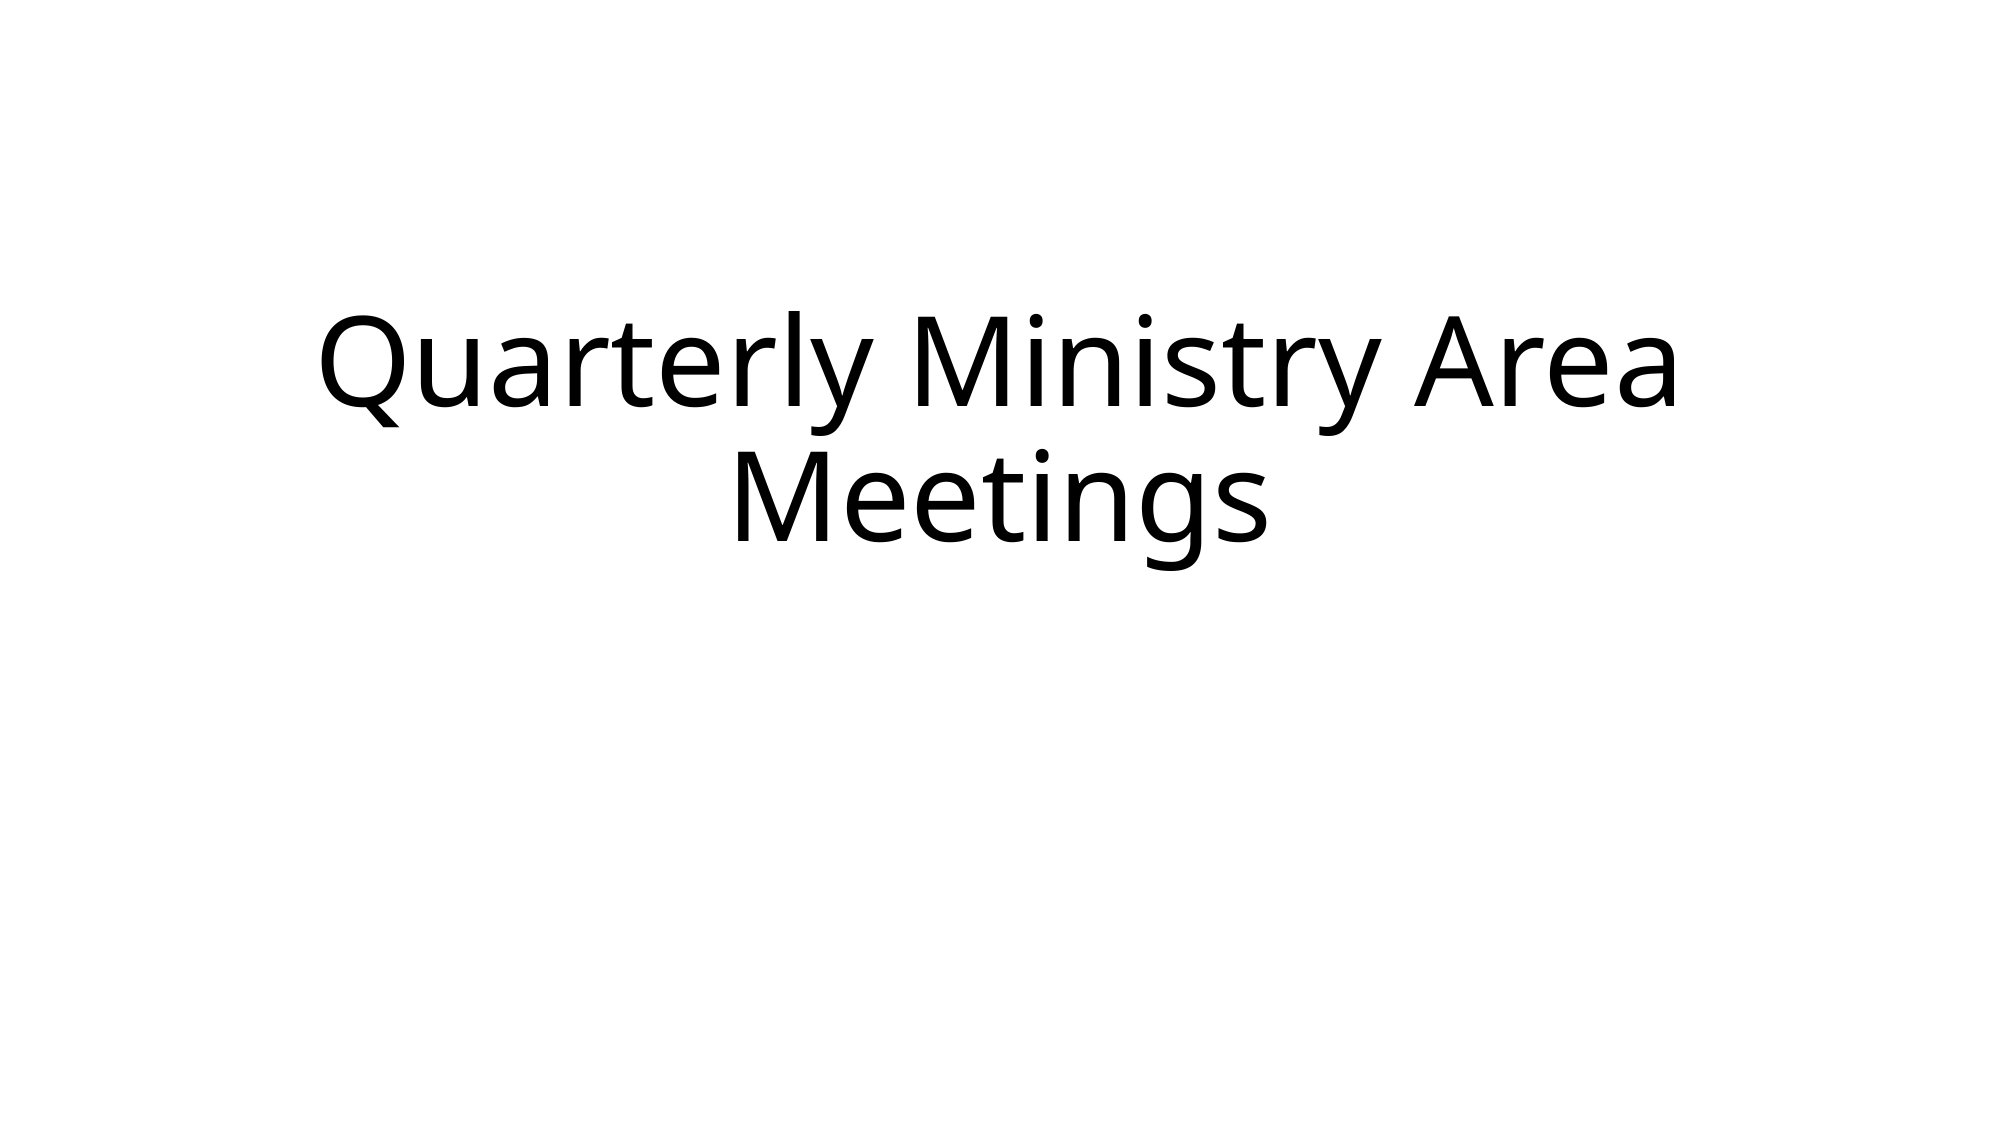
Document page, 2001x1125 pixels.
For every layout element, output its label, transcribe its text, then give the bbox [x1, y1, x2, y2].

title Quarterly Ministry Area Meetings [249, 184, 1750, 576]
